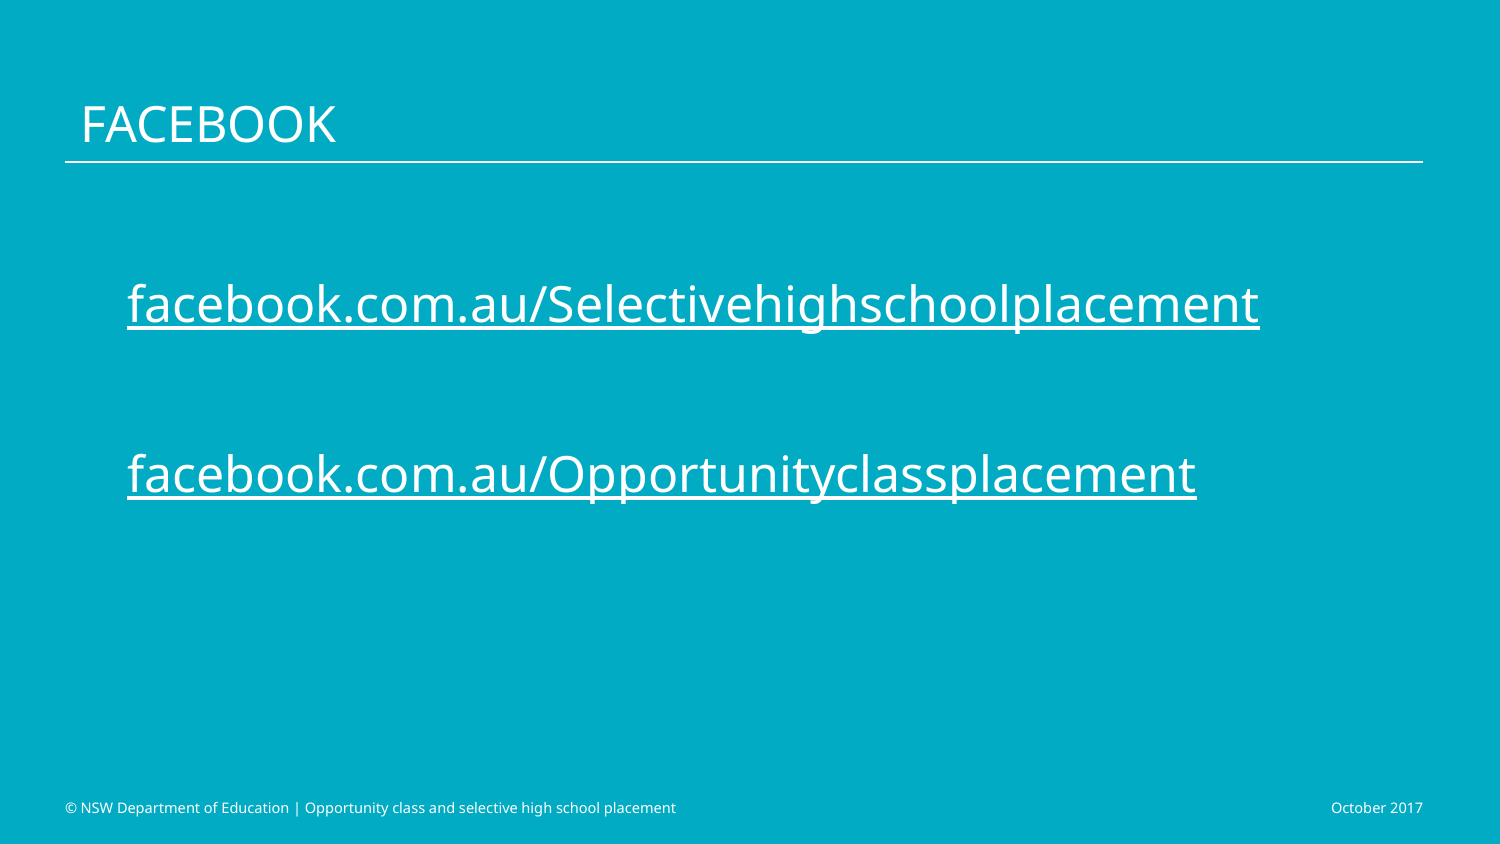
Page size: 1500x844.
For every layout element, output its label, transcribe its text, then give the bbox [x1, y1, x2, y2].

title facebook [64, 43, 1424, 161]
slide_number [1151, 779, 1424, 824]
list facebook.com.au/Selectivehighschoolplacement facebook.com.au/Opportunityclassplacement [112, 212, 1471, 758]
footer © NSW Department of Education | Opportunity class and selective high school placement [64, 779, 939, 824]
